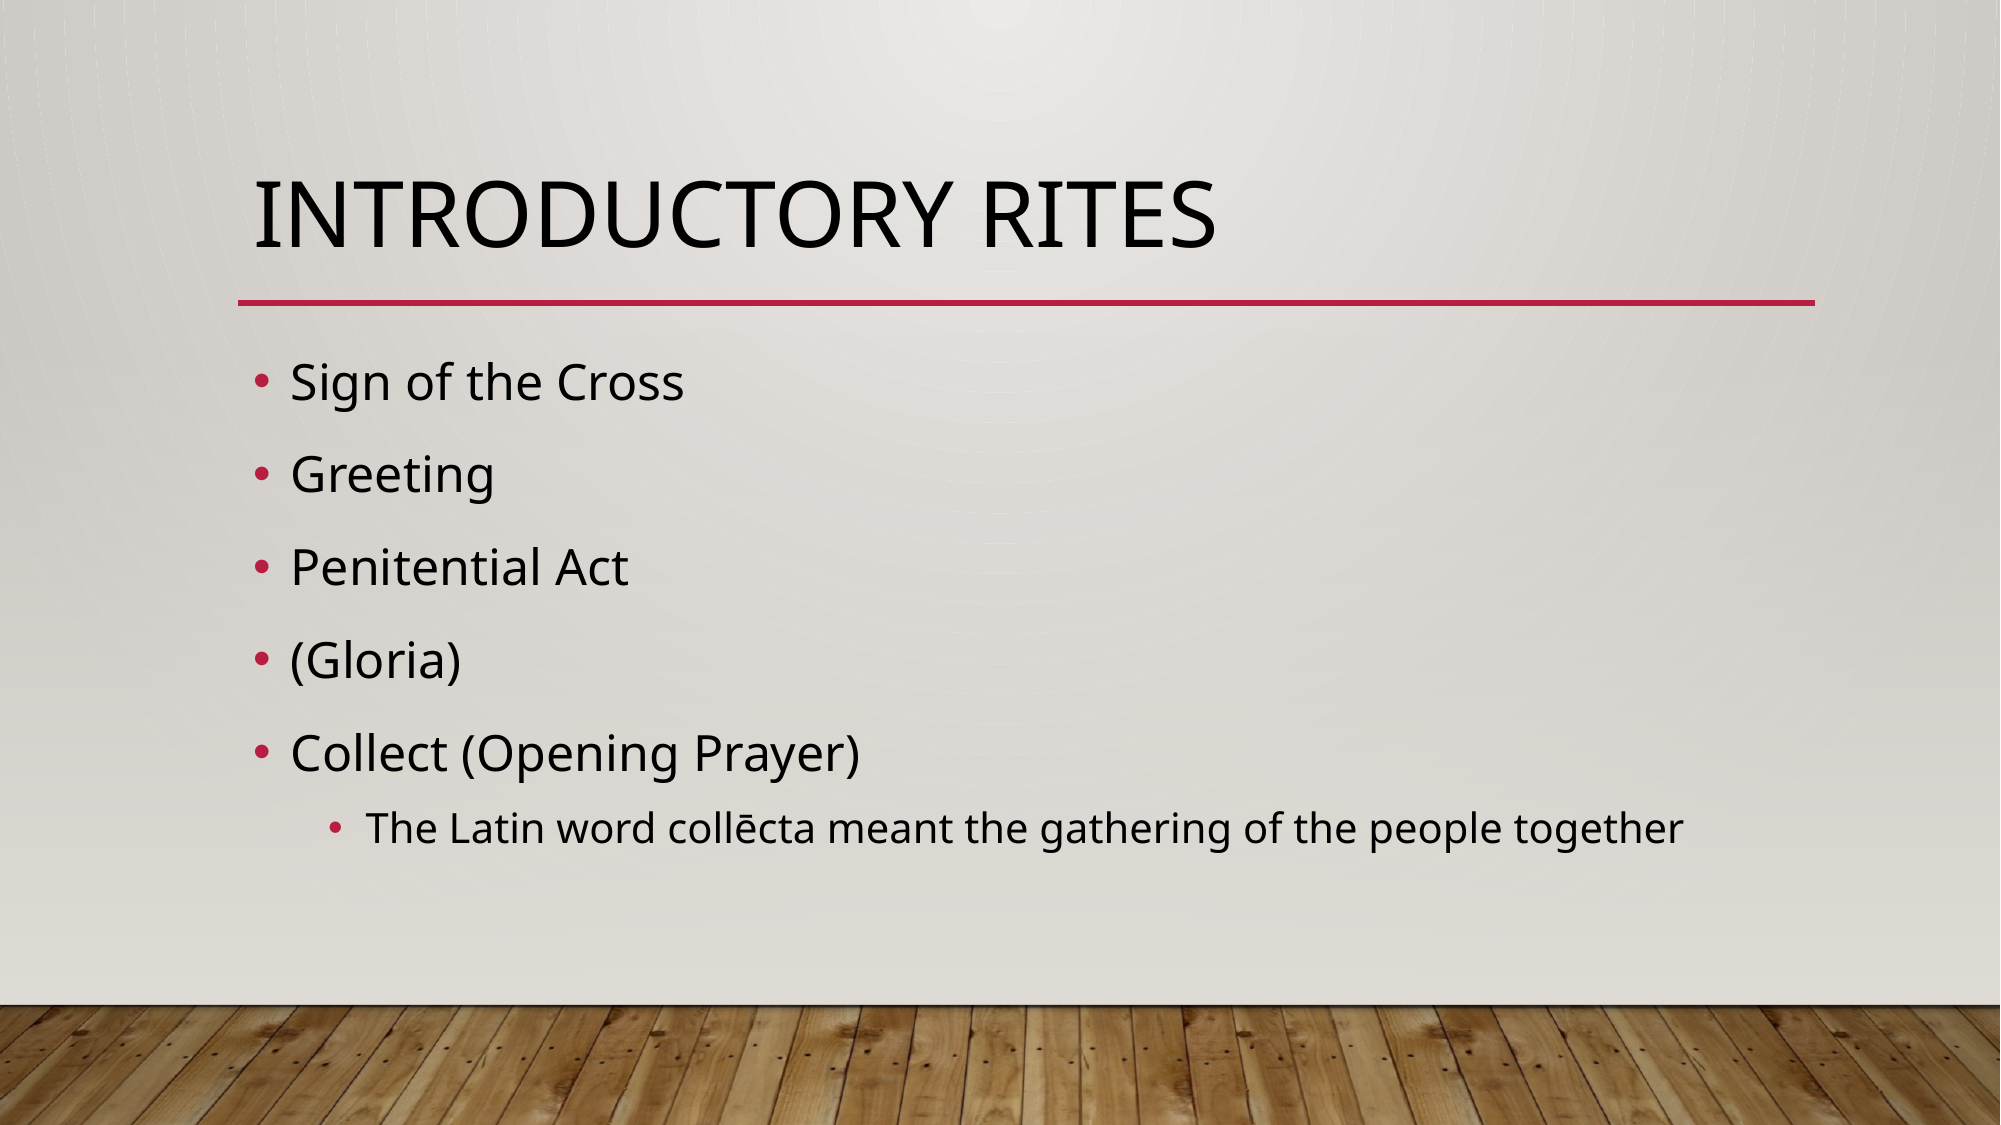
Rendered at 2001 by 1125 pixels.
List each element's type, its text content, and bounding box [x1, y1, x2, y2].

picture [0, 1005, 2000, 1125]
list Sign of the Cross Greeting Penitential Act (Gloria) Collect (Opening Prayer) The Latin word collēcta meant the gathering of the people together [238, 330, 1814, 993]
title Introductory rites [238, 131, 1814, 305]
